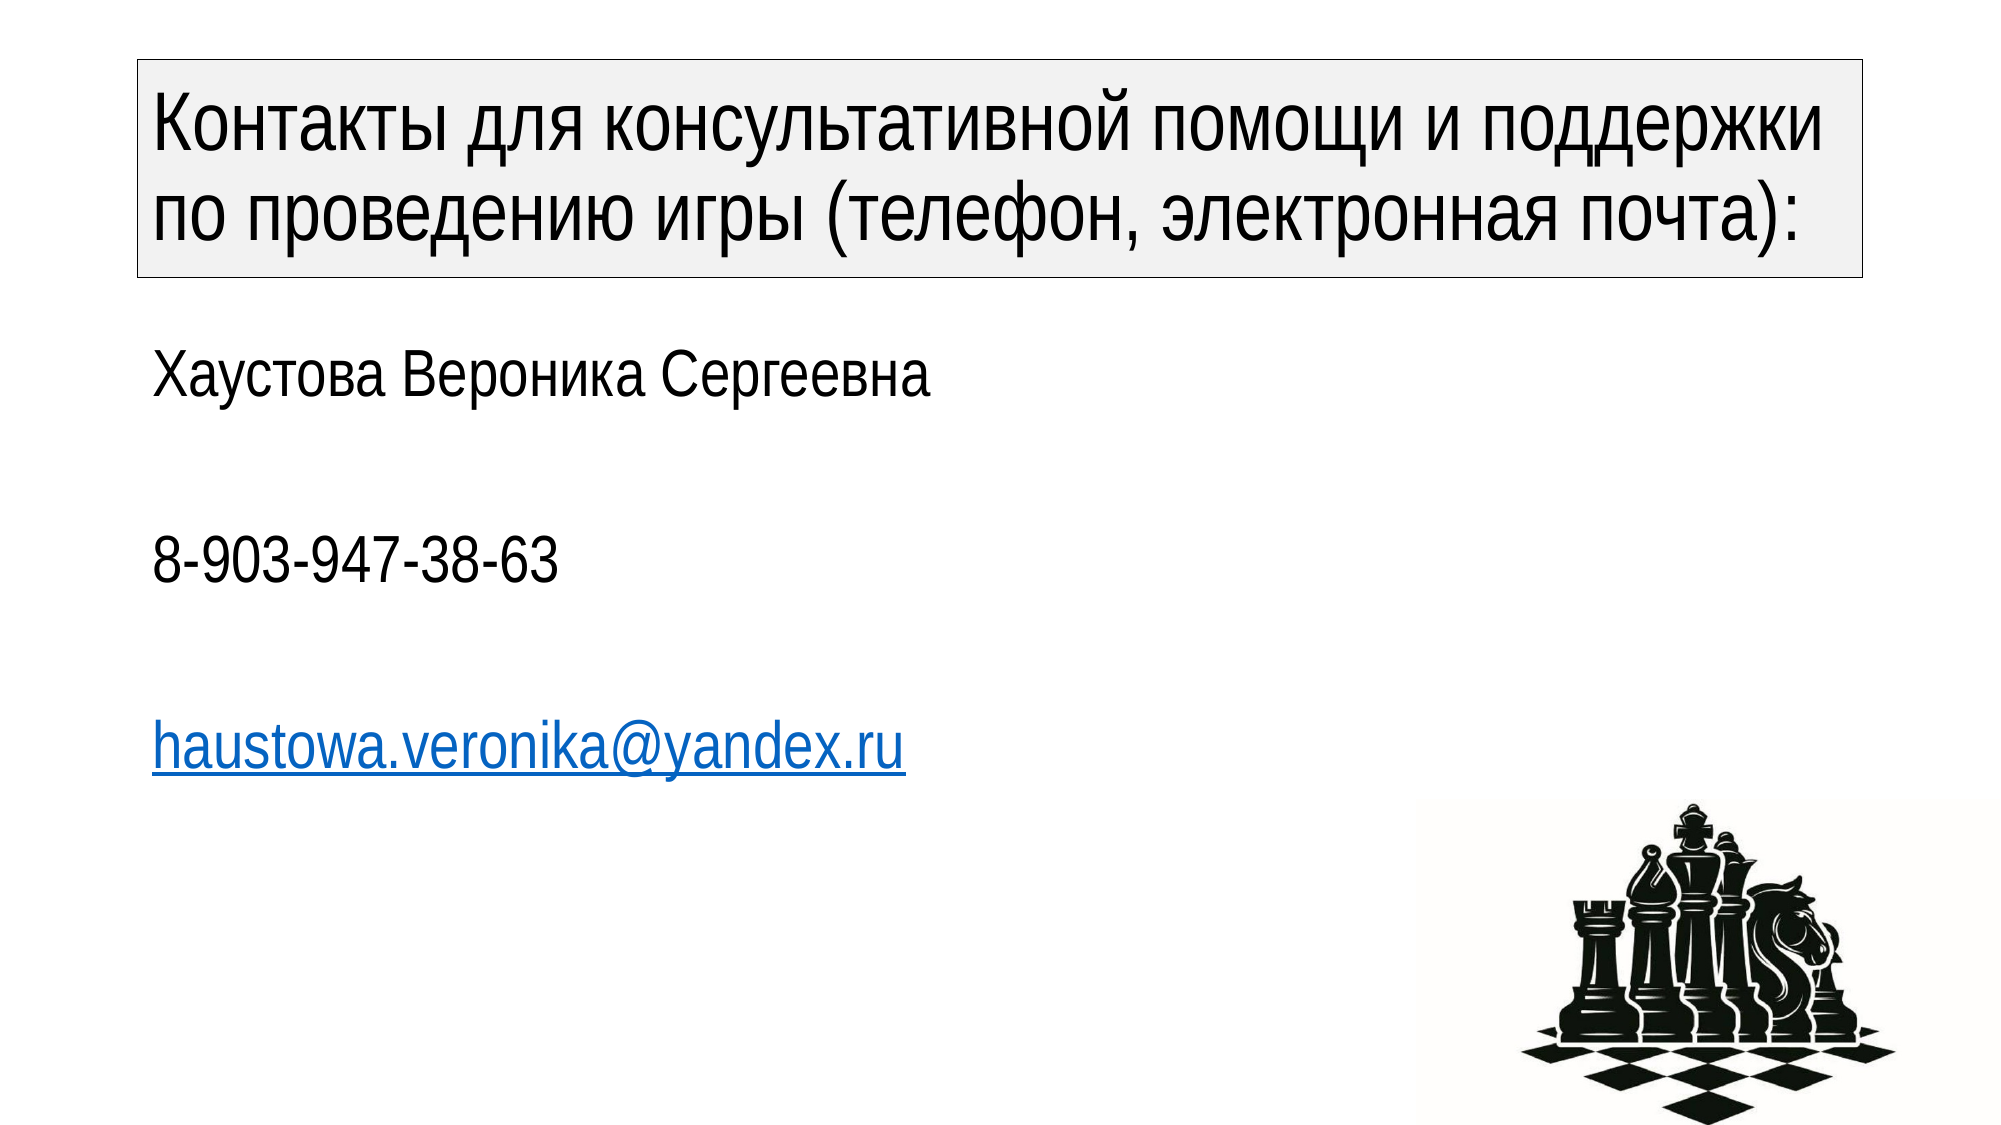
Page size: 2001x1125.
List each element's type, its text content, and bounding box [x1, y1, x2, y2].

picture [1416, 799, 2000, 1125]
title Контакты для консультативной помощи и поддержки по проведению игры (телефон, электронная почта): [137, 59, 1863, 278]
list Хаустова Вероника Сергеевна 8-903-947-38-63 haustowa.veronika@yandex.ru [137, 331, 1863, 1014]
